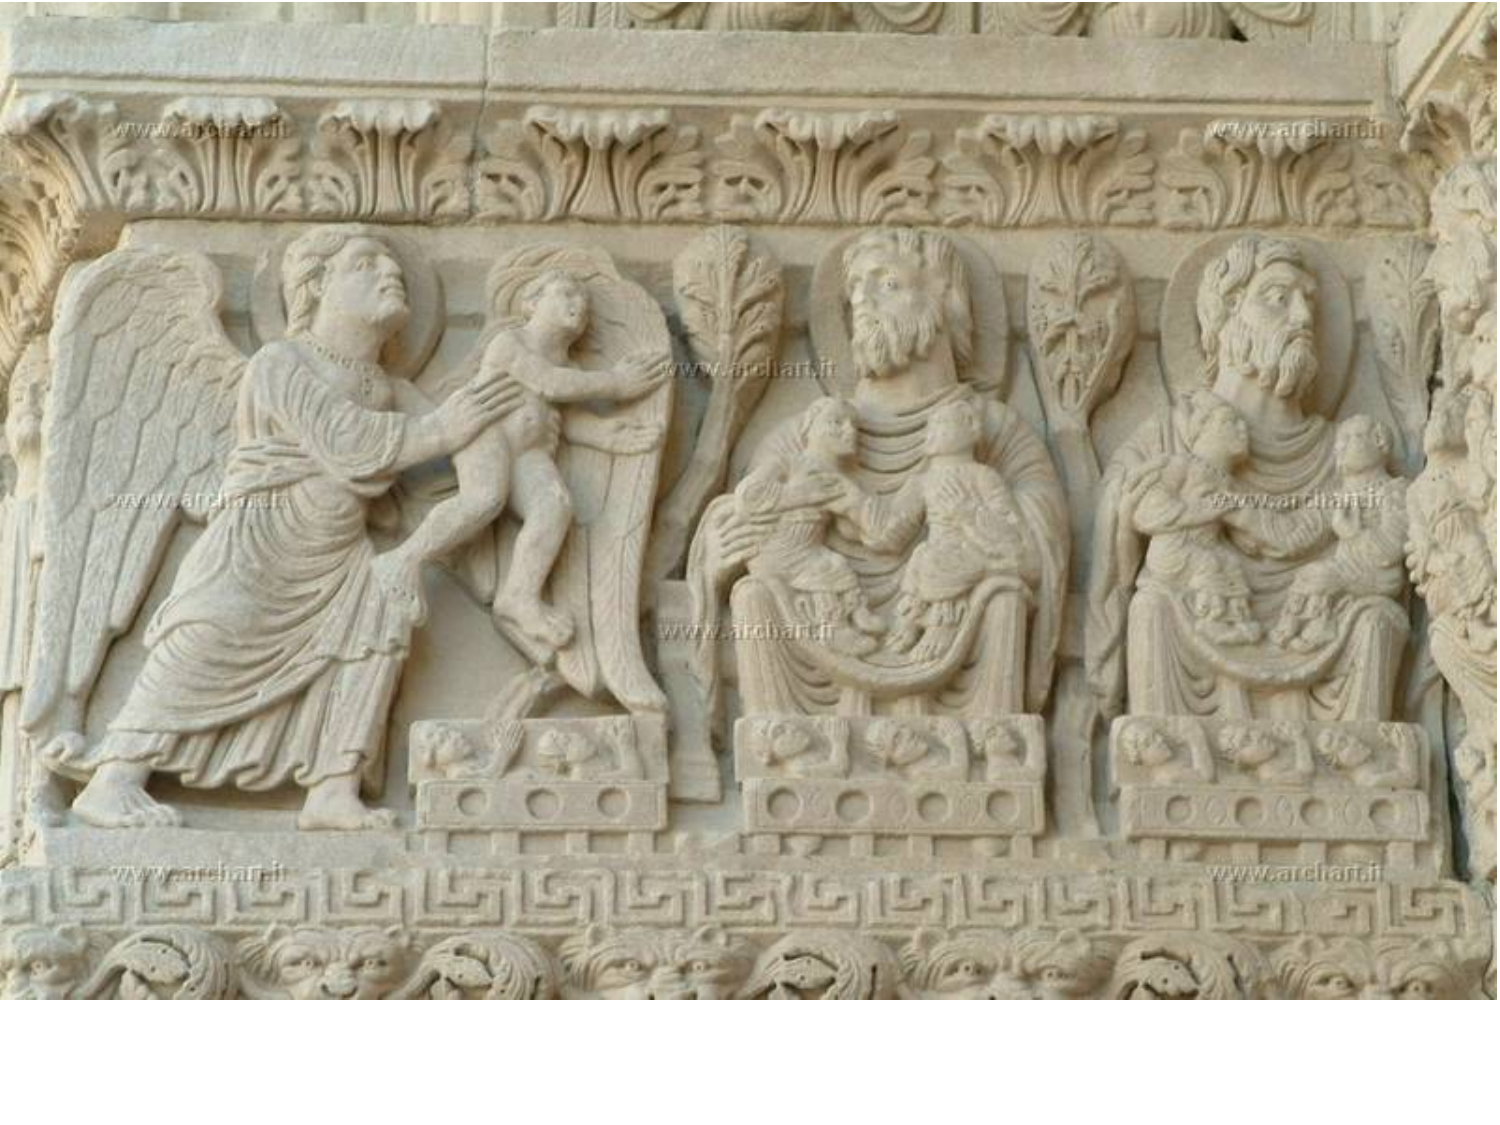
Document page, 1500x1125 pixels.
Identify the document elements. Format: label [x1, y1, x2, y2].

list [0, 2, 1497, 1000]
